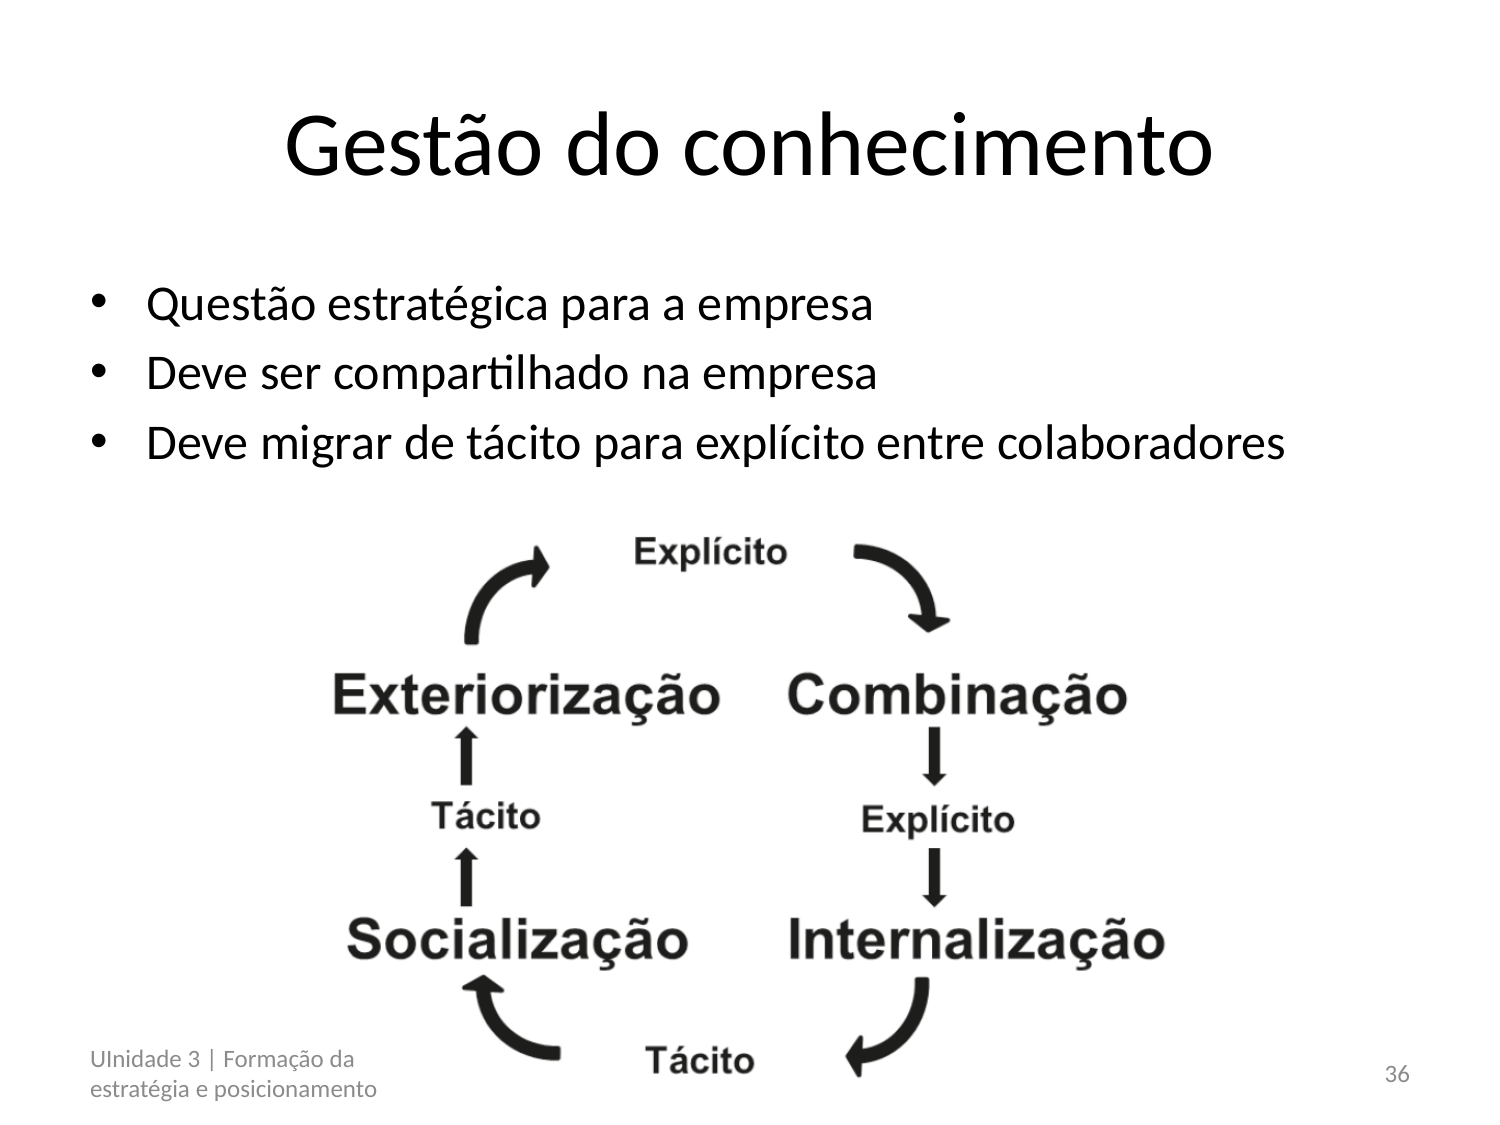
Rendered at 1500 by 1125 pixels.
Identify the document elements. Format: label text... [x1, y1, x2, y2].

slide_number 36 [1074, 1042, 1425, 1103]
title Gestão do conhecimento [75, 45, 1425, 233]
slide_number UInidade 3 | Formação da estratégia e posicionamento [75, 1042, 425, 1103]
list Questão estratégica para a empresa Deve ser compartilhado na empresa Deve migrar de tácito para explícito entre colaboradores [75, 262, 1425, 1005]
picture [328, 531, 1176, 1083]
